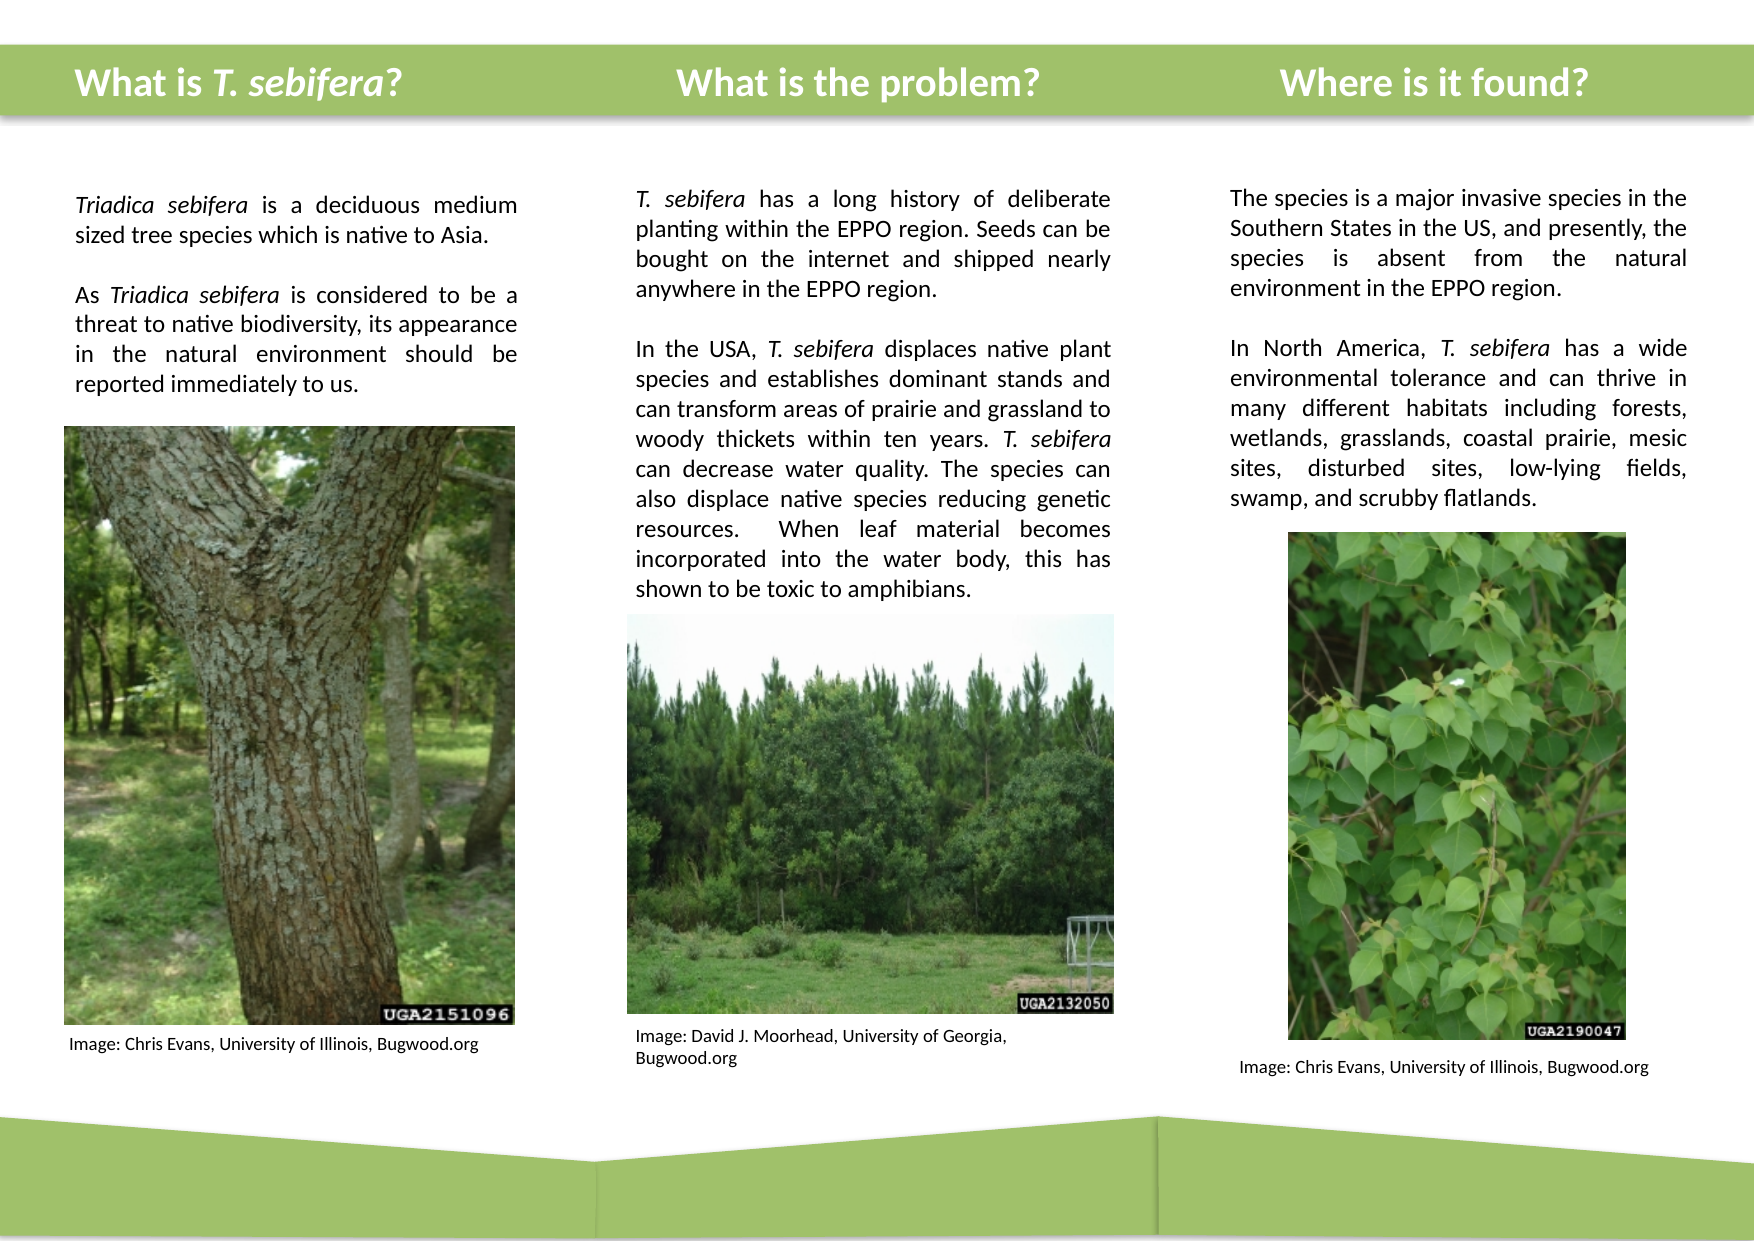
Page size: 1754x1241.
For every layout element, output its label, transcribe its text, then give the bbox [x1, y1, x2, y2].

text_box Image: Chris Evans, University of Illinois, Bugwood.org [1224, 1047, 1696, 1085]
picture [64, 425, 516, 1025]
text_box Image: David J. Moorhead, University of Georgia, Bugwood.org [620, 1016, 1092, 1076]
text_box T. sebifera has a long history of deliberate planting within the EPPO region. Seeds can be bought on the internet and shipped nearly anywhere in the EPPO region. In the USA, T. sebifera displaces native plant species and establishes dominant stands and can transform areas of prairie and grassland to woody thickets within ten years. T. sebifera can decrease water quality. The species can also displace native species reducing genetic resources. When leaf material becomes incorporated into the water body, this has shown to be toxic to amphibians. [620, 175, 1127, 610]
text_box The species is a major invasive species in the Southern States in the US, and presently, the species is absent from the natural environment in the EPPO region. In North America, T. sebifera has a wide environmental tolerance and can thrive in many different habitats including forests, wetlands, grasslands, coastal prairie, mesic sites, disturbed sites, low-lying fields, swamp, and scrubby flatlands. [1215, 174, 1703, 519]
text_box Triadica sebifera is a deciduous medium sized tree species which is native to Asia. As Triadica sebifera is considered to be a threat to native biodiversity, its appearance in the natural environment should be reported immediately to us. [60, 180, 534, 406]
picture [1288, 532, 1626, 1040]
text_box Image: Chris Evans, University of Illinois, Bugwood.org [54, 1024, 526, 1062]
picture [627, 614, 1114, 1014]
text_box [0, 1115, 1754, 1241]
text_box What is T. sebifera? What is the problem? Where is it found? [0, 44, 1754, 116]
